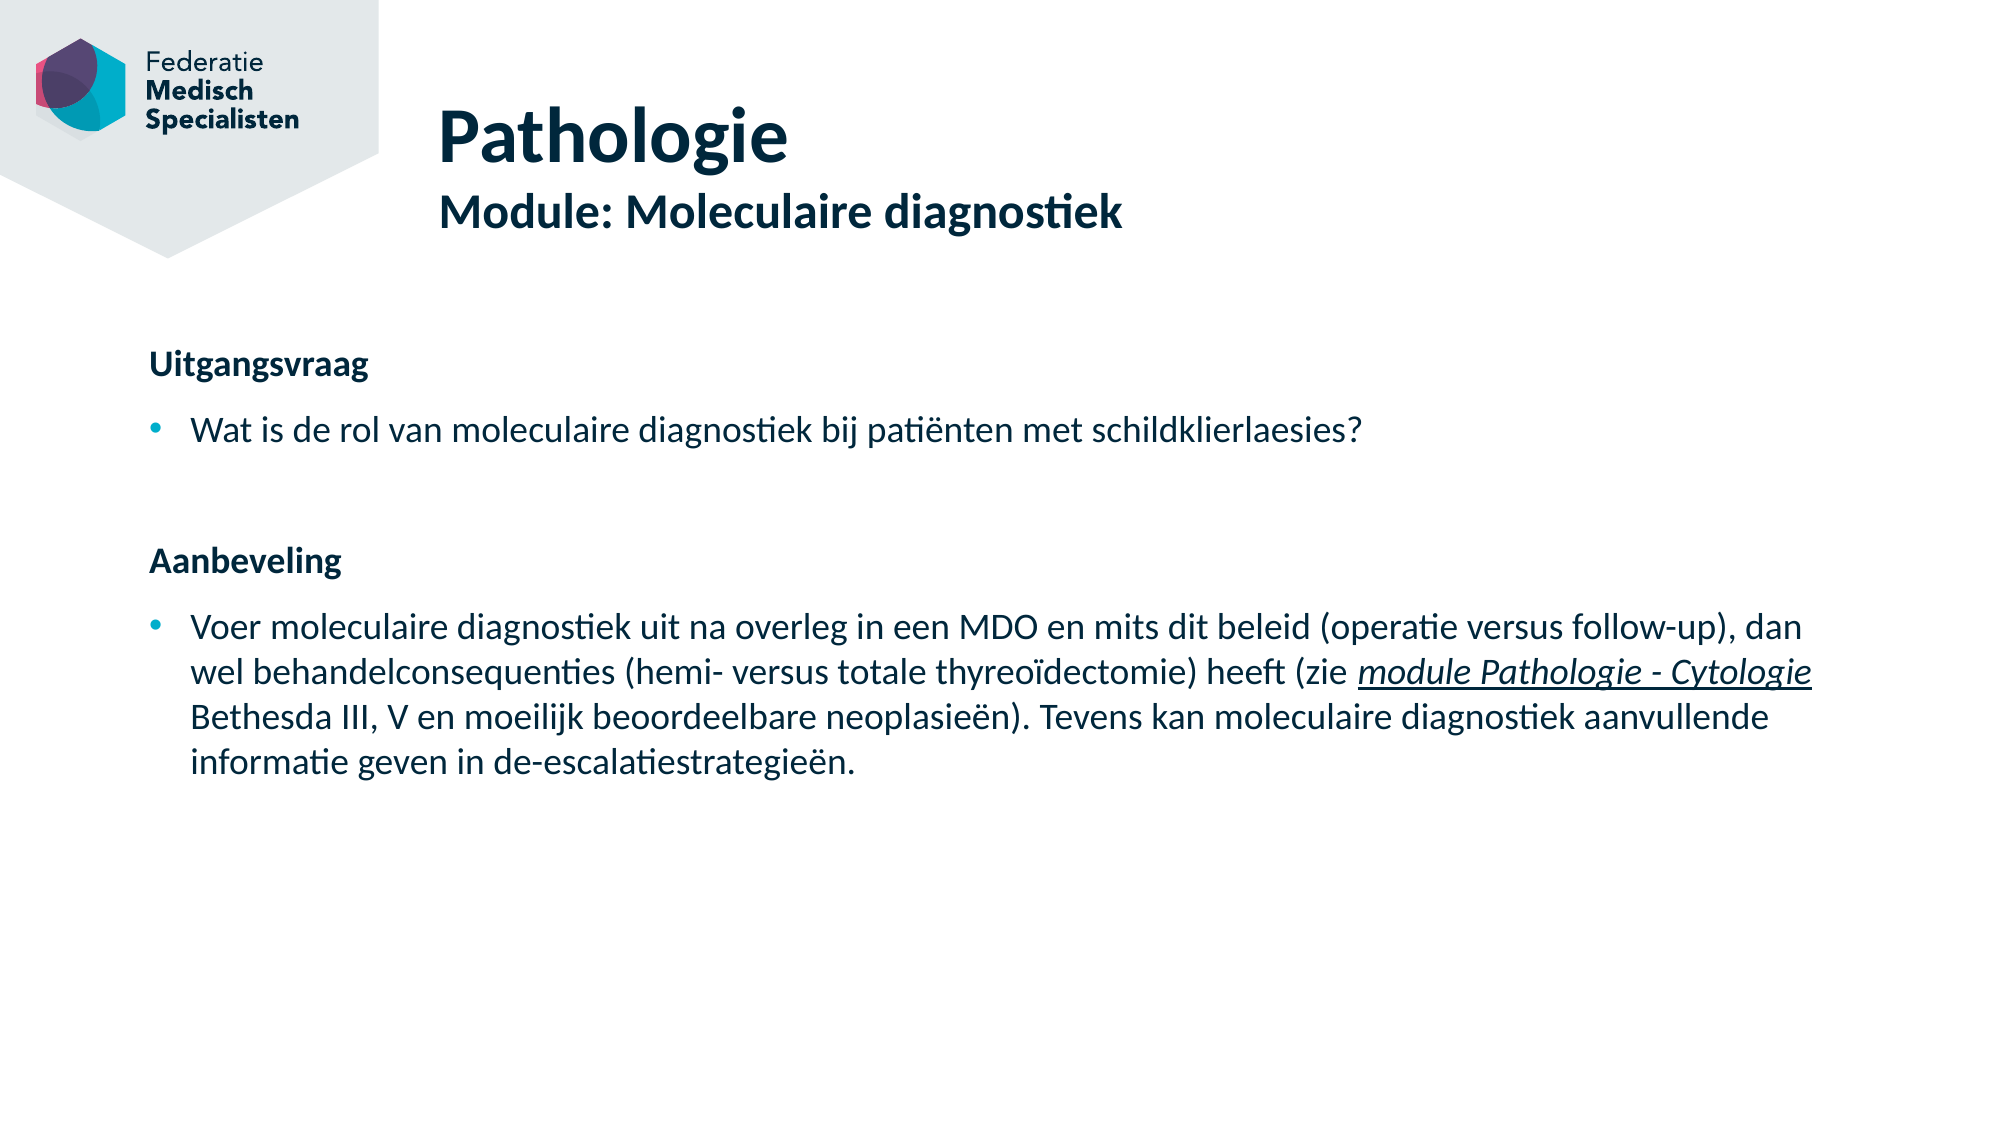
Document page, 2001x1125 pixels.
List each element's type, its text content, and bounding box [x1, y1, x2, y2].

title Pathologie Module: Moleculaire diagnostiek [438, 143, 1709, 274]
list Uitgangsvraag Wat is de rol van moleculaire diagnostiek bij patiënten met schildklierlaesies? Aanbeveling Voer moleculaire diagnostiek uit na overleg in een MDO en mits dit beleid (operatie versus follow-up), dan wel behandelconsequenties (hemi- versus totale thyreoïdectomie) heeft (zie module Pathologie - Cytologie Bethesda III, V en moeilijk beoordeelbare neoplasieën). Tevens kan moleculaire diagnostiek aanvullende informatie geven in de-escalatiestrategieën. [149, 273, 1862, 982]
